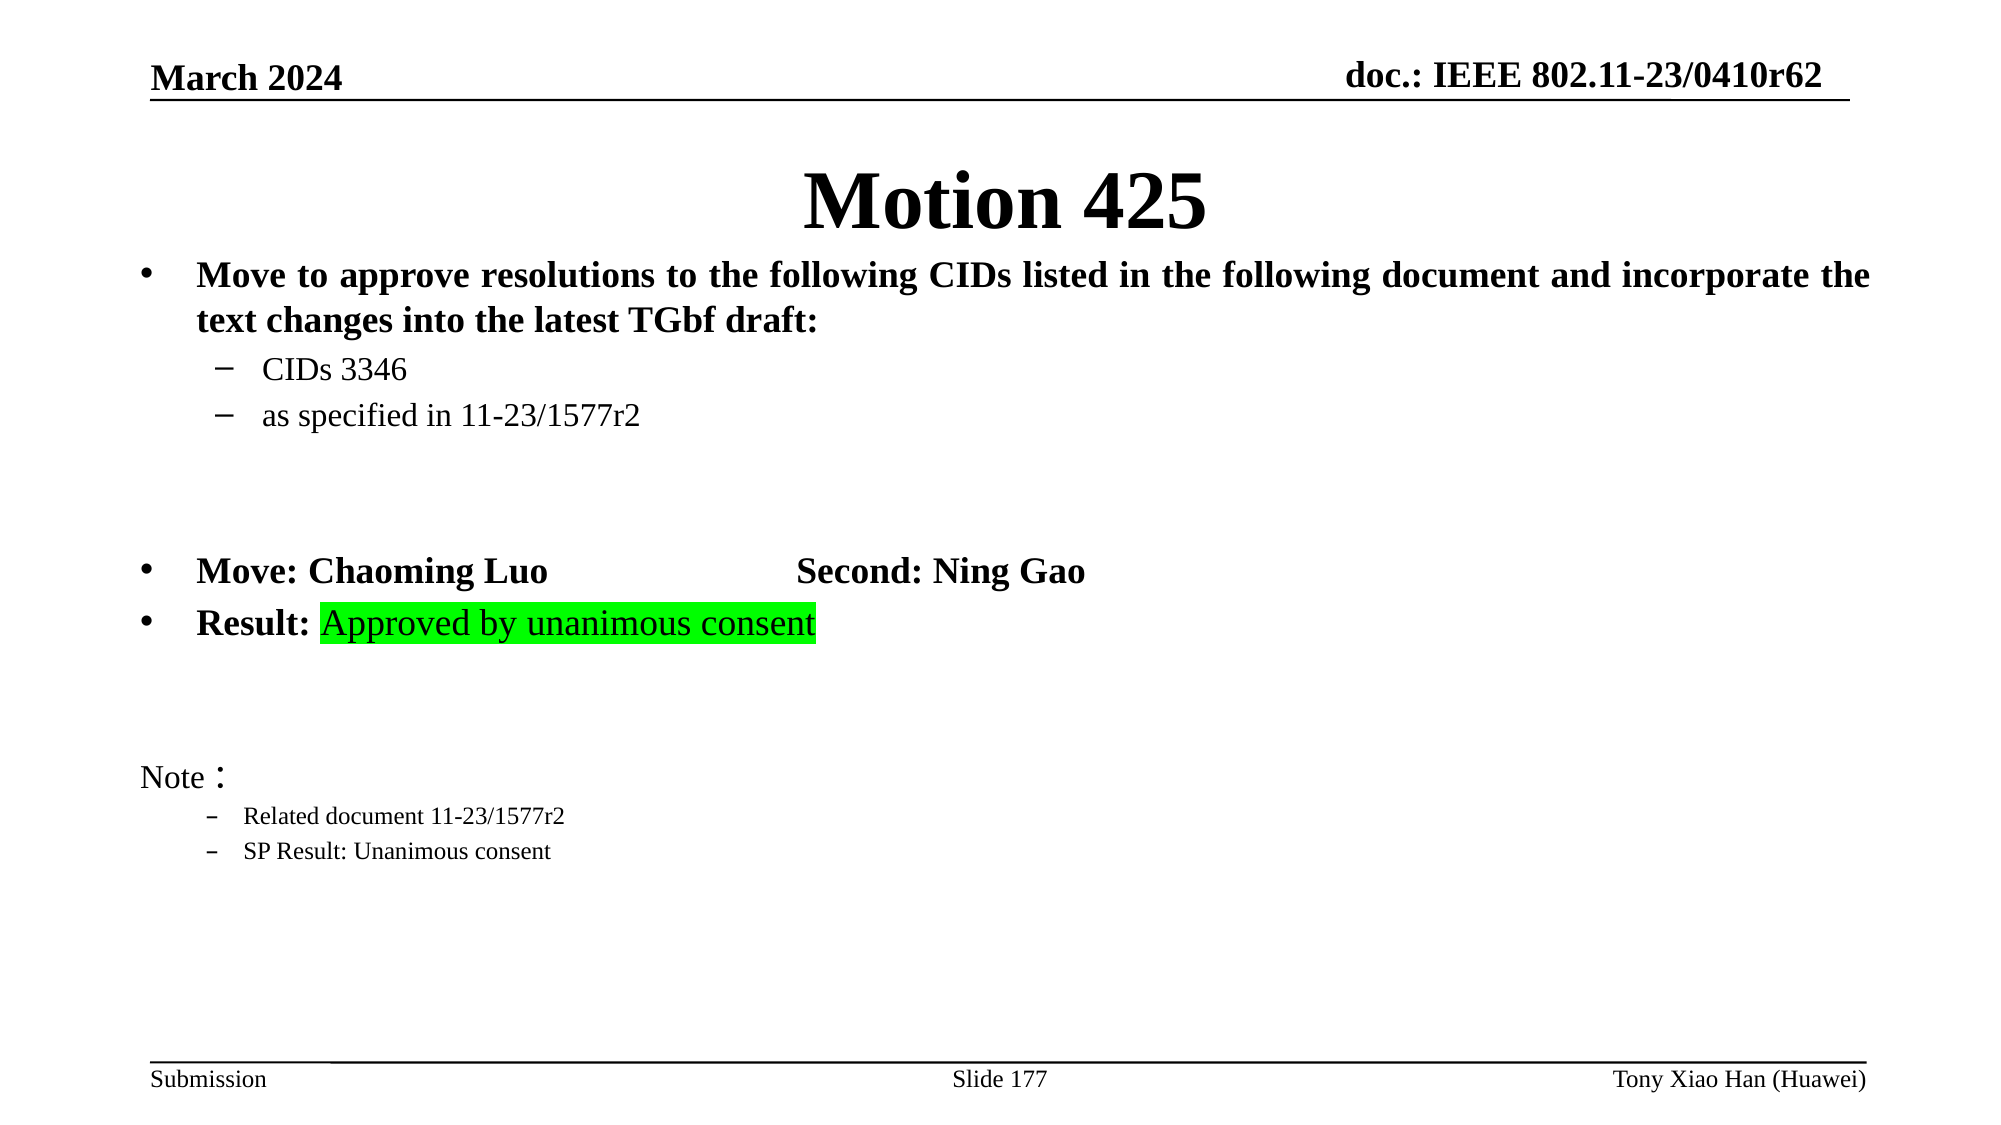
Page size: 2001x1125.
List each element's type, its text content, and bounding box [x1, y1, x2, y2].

text_box Move to approve resolutions to the following CIDs listed in the following document and incorporate the text changes into the latest TGbf draft: CIDs 3346 as specified in 11-23/1577r2 Move: Chaoming Luo Second: Ning Gao Result: Approved by unanimous consent Note： Related document 11-23/1577r2 SP Result: Unanimous consent [125, 212, 1888, 900]
text_box Motion 425 [368, 137, 1644, 212]
